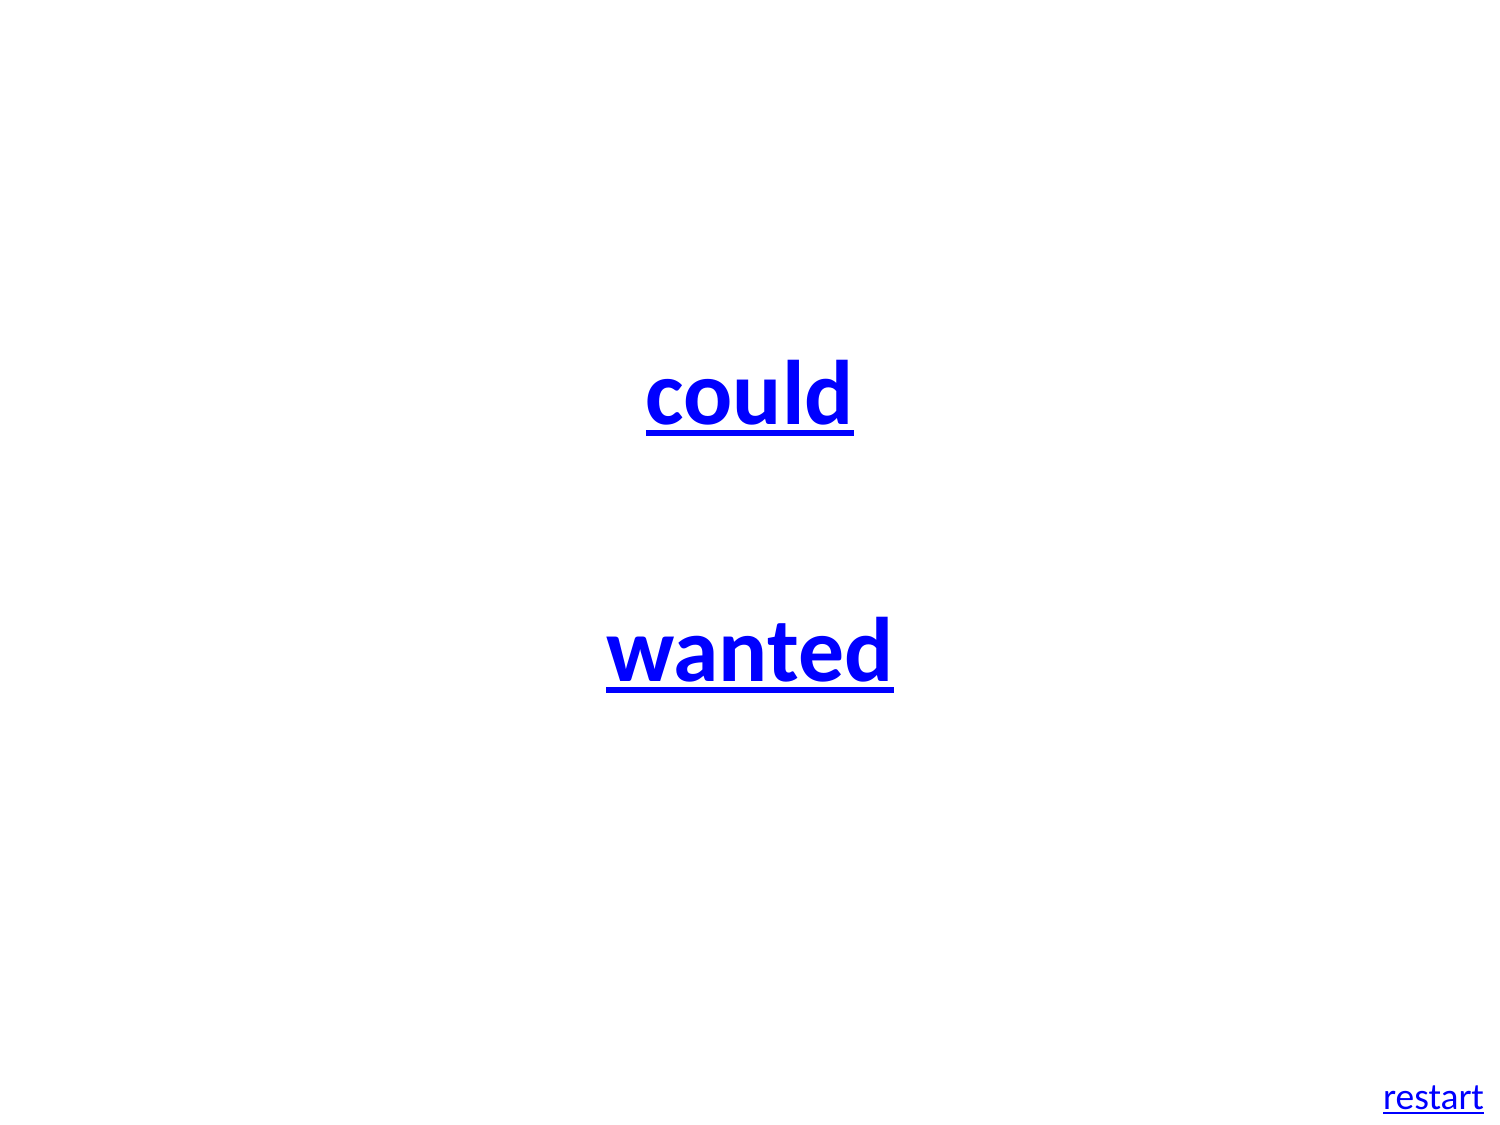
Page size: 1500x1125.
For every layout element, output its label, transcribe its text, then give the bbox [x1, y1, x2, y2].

list could wanted [75, 324, 1425, 1005]
